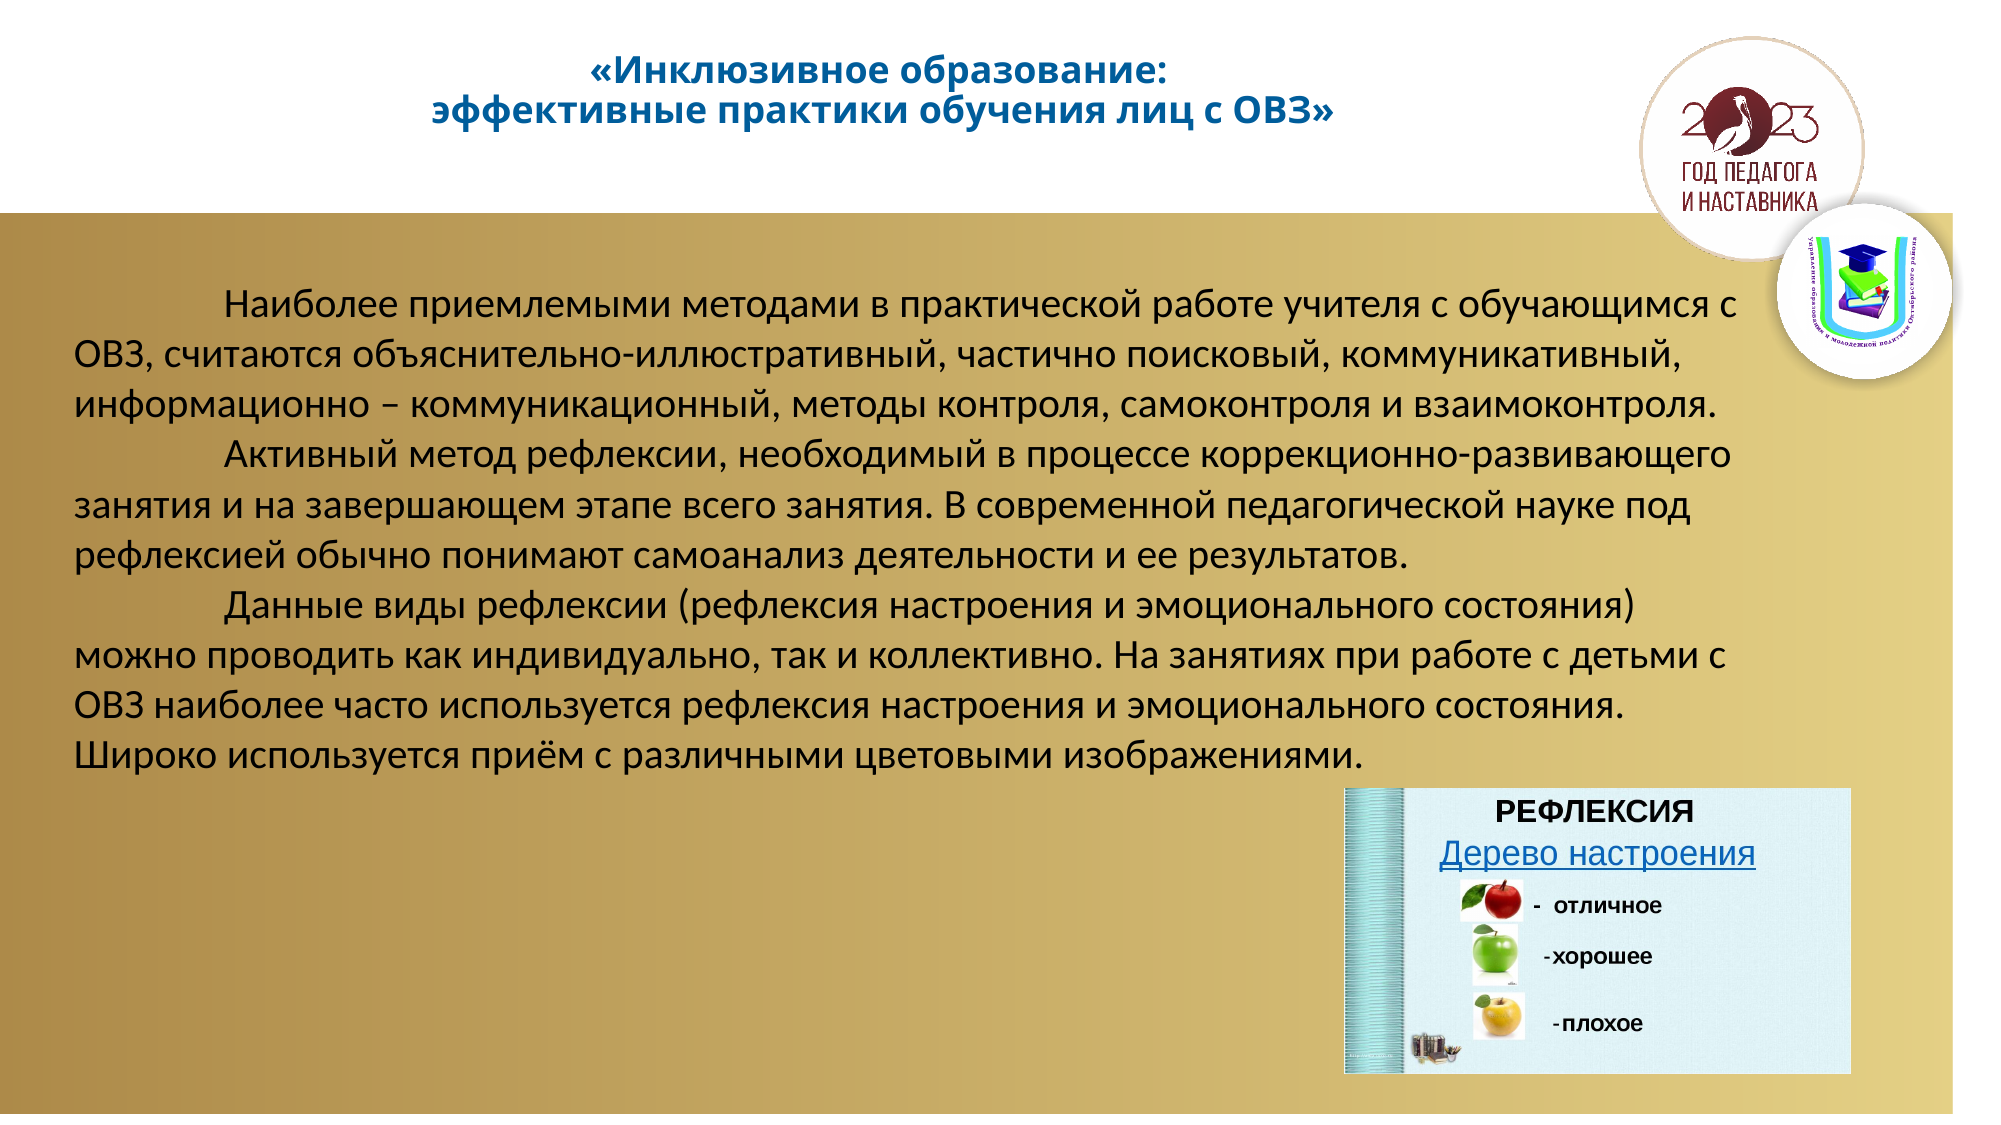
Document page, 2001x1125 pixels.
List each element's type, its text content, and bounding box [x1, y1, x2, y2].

picture [0, 36, 1965, 1114]
text_box «Инклюзивное образование: эффективные практики обучения лиц с ОВЗ» [21, 21, 1746, 140]
